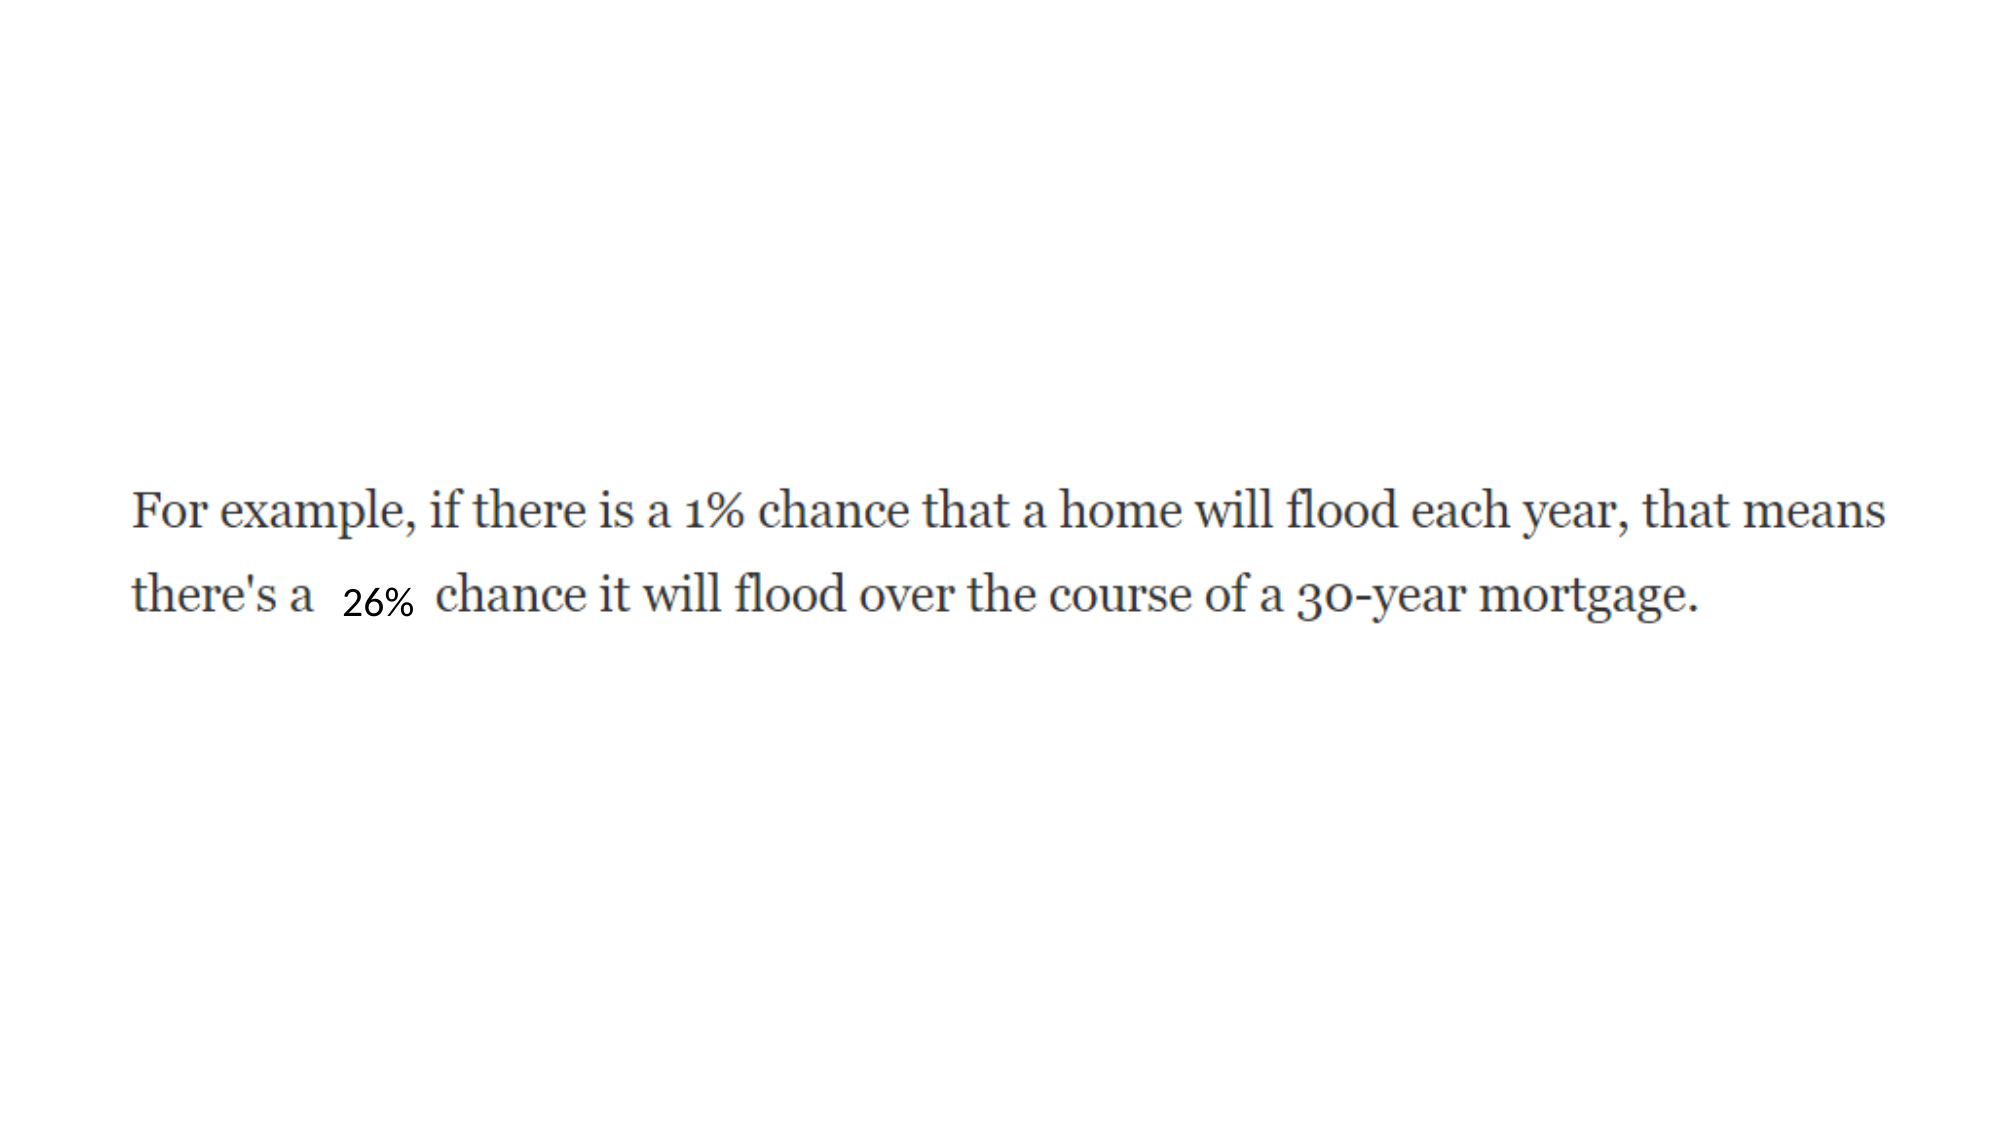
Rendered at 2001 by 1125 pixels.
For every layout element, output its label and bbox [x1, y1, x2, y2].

picture [48, 440, 1953, 647]
